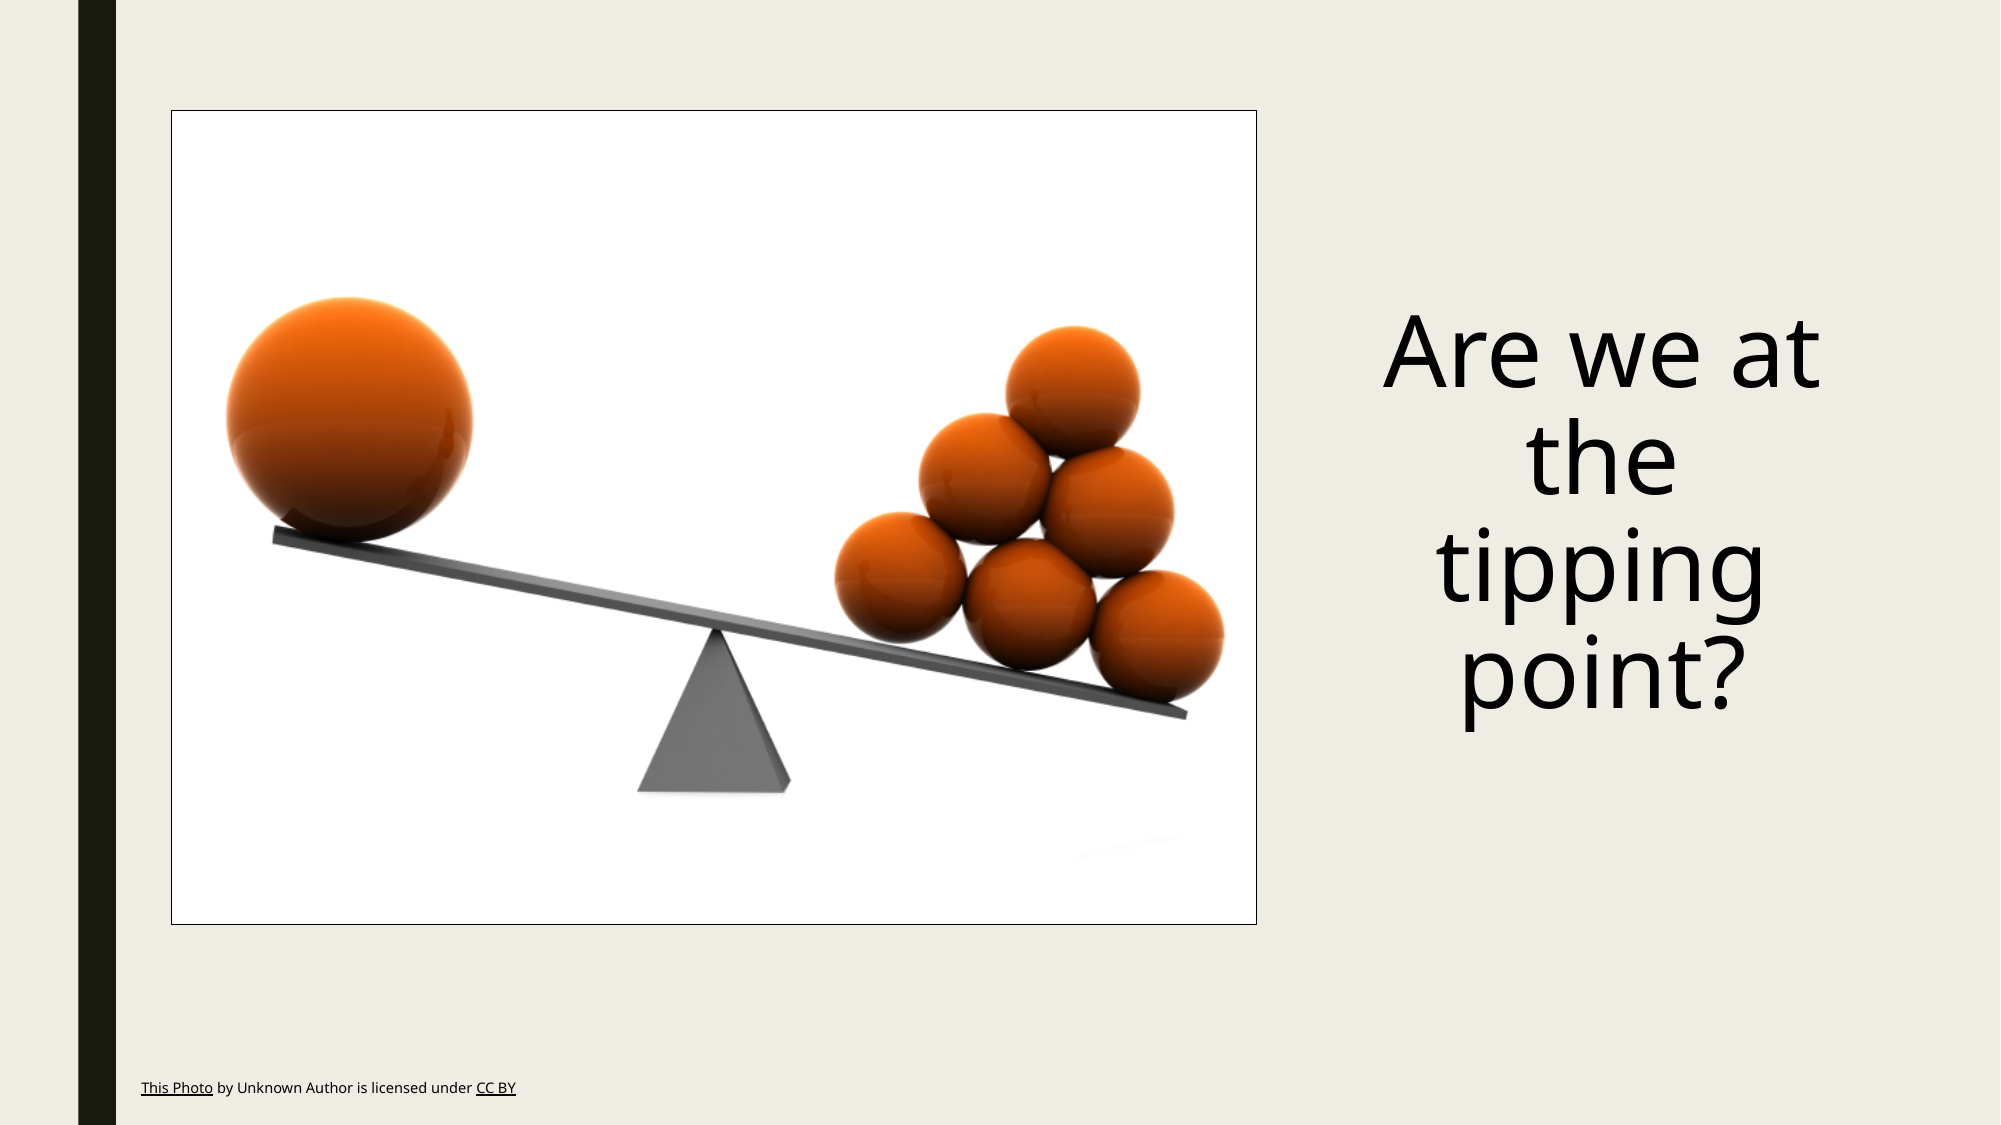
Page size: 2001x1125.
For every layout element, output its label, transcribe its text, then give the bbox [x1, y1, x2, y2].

picture [170, 110, 1257, 925]
title Are we at the tipping point? [1286, 292, 1919, 740]
text_box This Photo by Unknown Author is licensed under CC BY [126, 1071, 531, 1106]
